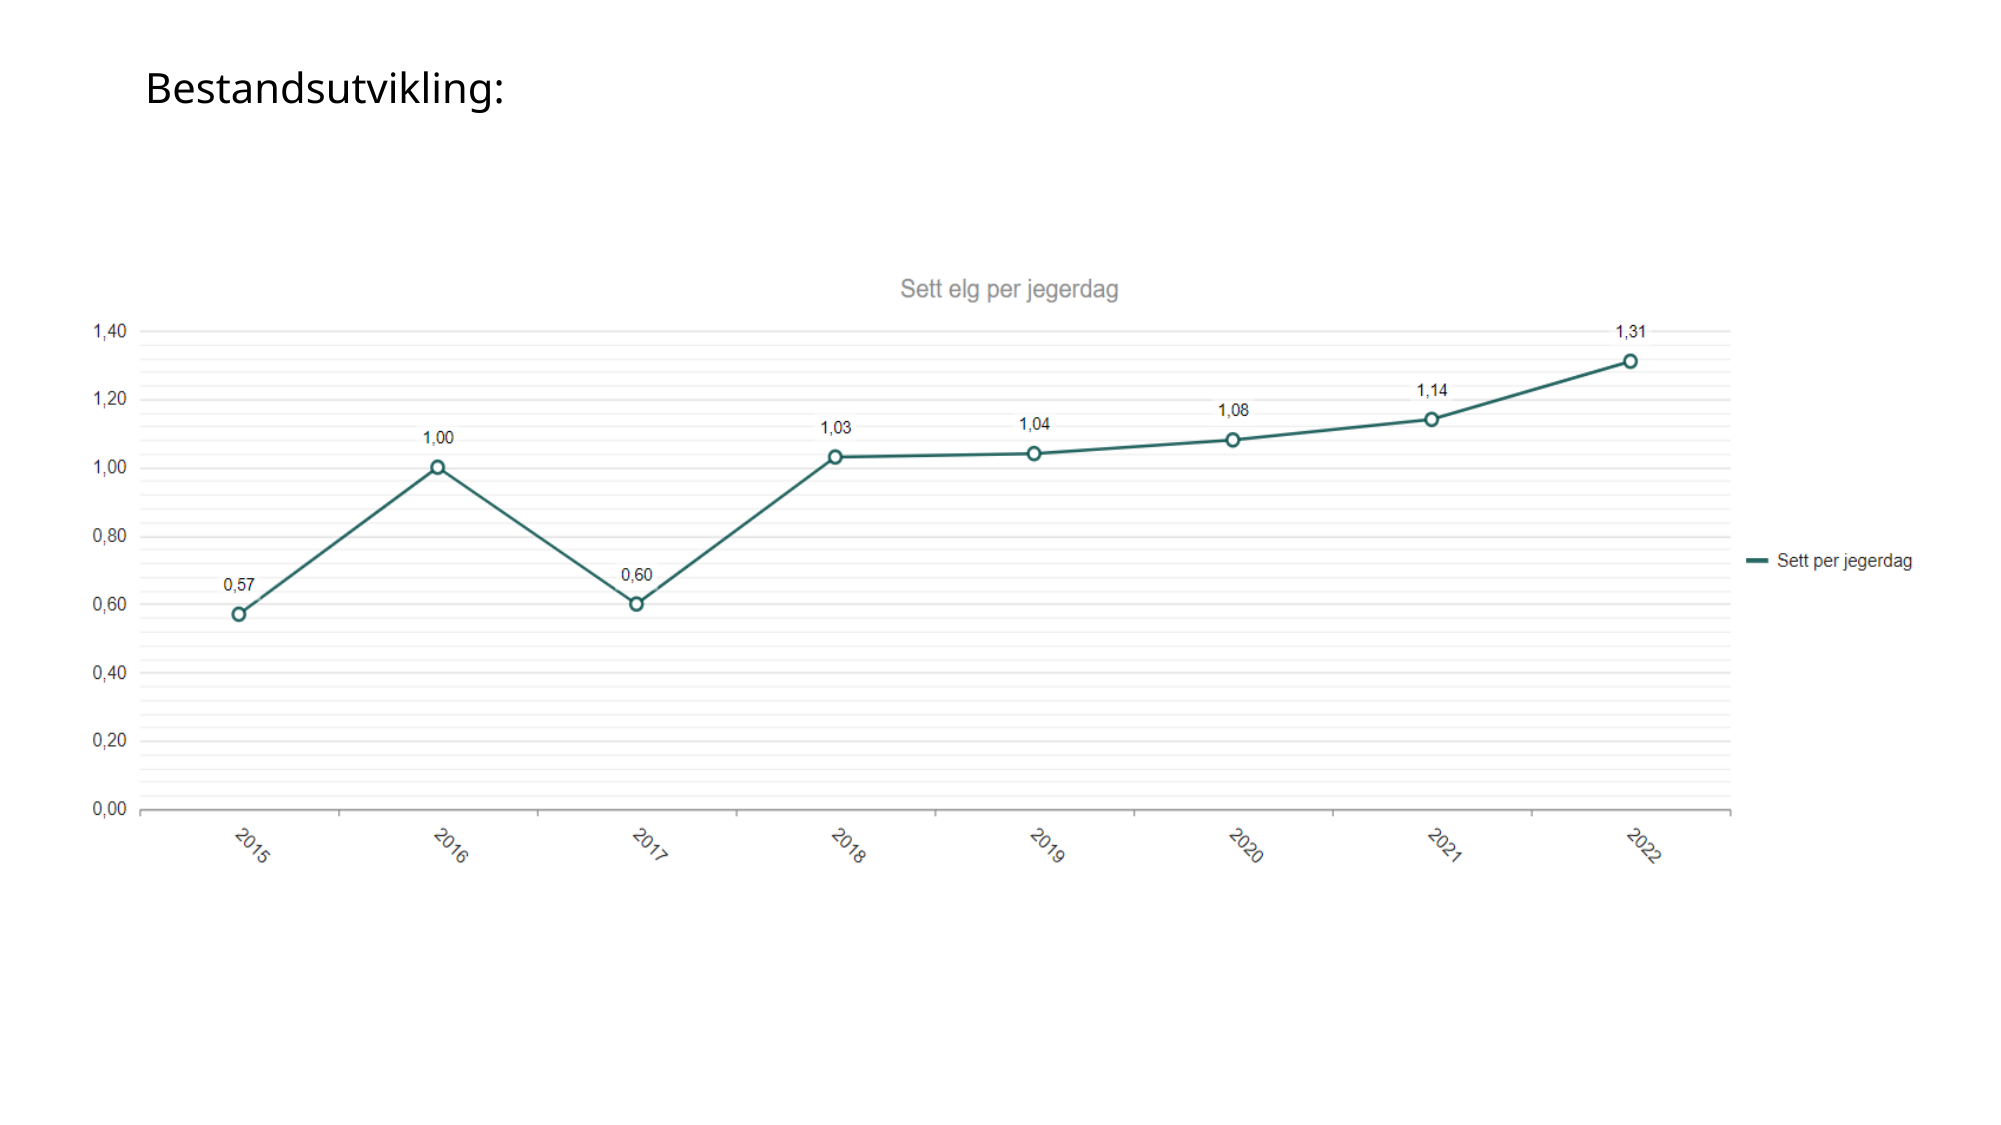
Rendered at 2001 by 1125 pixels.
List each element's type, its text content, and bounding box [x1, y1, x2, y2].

text_box Bestandsutvikling: [130, 54, 1214, 120]
picture [58, 234, 1950, 890]
